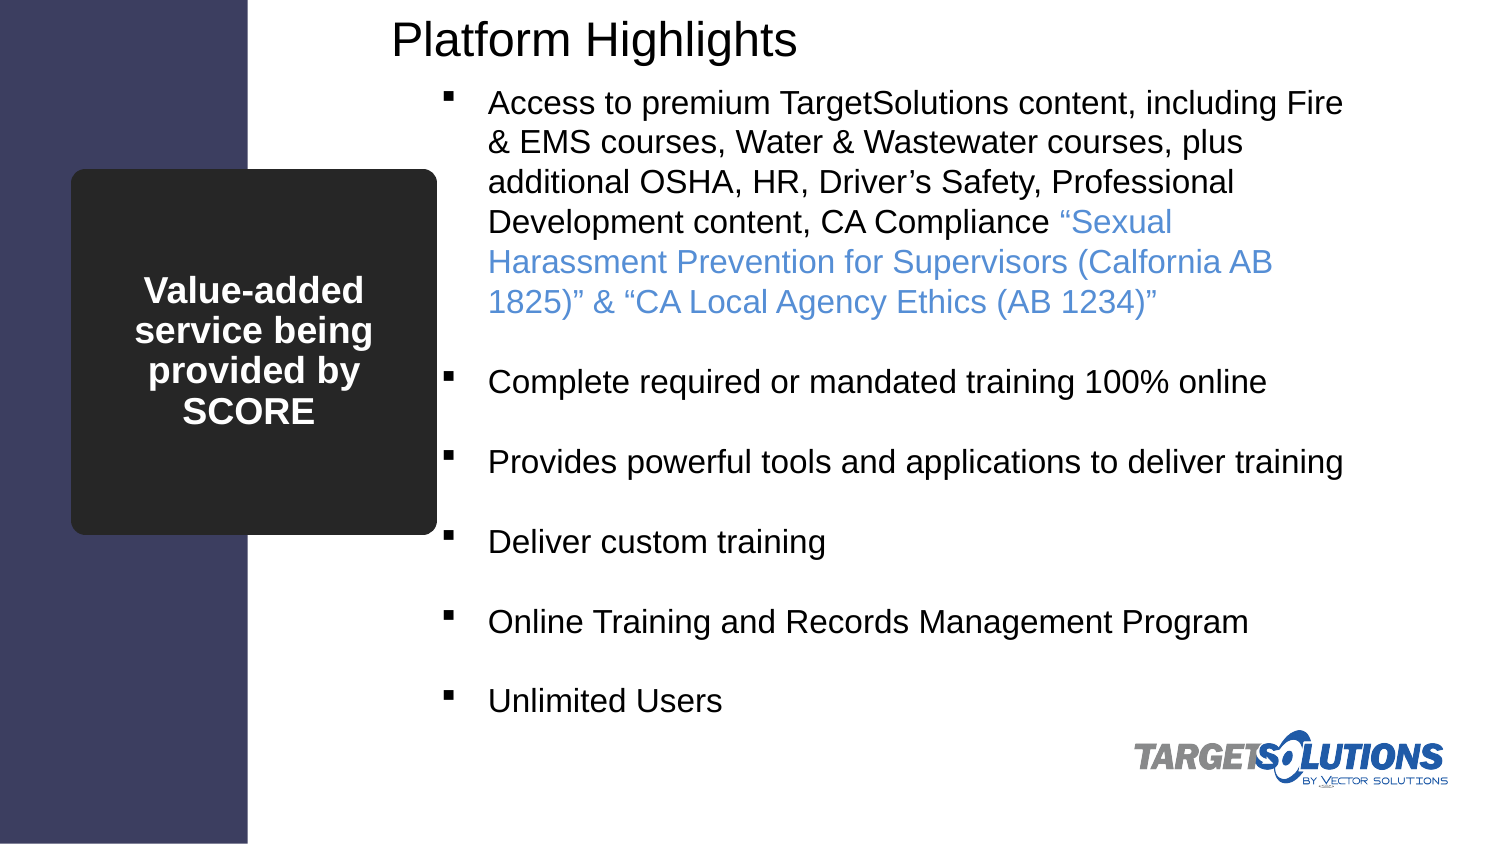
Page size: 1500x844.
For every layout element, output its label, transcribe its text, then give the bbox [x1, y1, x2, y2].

title Value-added service being provided by SCORE [85, 182, 423, 521]
picture [1361, 730, 1448, 788]
text_box Access to premium TargetSolutions content, including Fire & EMS courses, Water & Wastewater courses, plus additional OSHA, HR, Driver’s Safety, Professional Development content, CA Compliance “Sexual Harassment Prevention for Supervisors (Calfornia AB 1825)” & “CA Local Agency Ethics (AB 1234)” Complete required or mandated training 100% online Provides powerful tools and applications to deliver training Deliver custom training Online Training and Records Management Program Unlimited Users [426, 73, 1361, 844]
text_box [0, 0, 250, 844]
list Platform Highlights [376, 0, 1390, 74]
